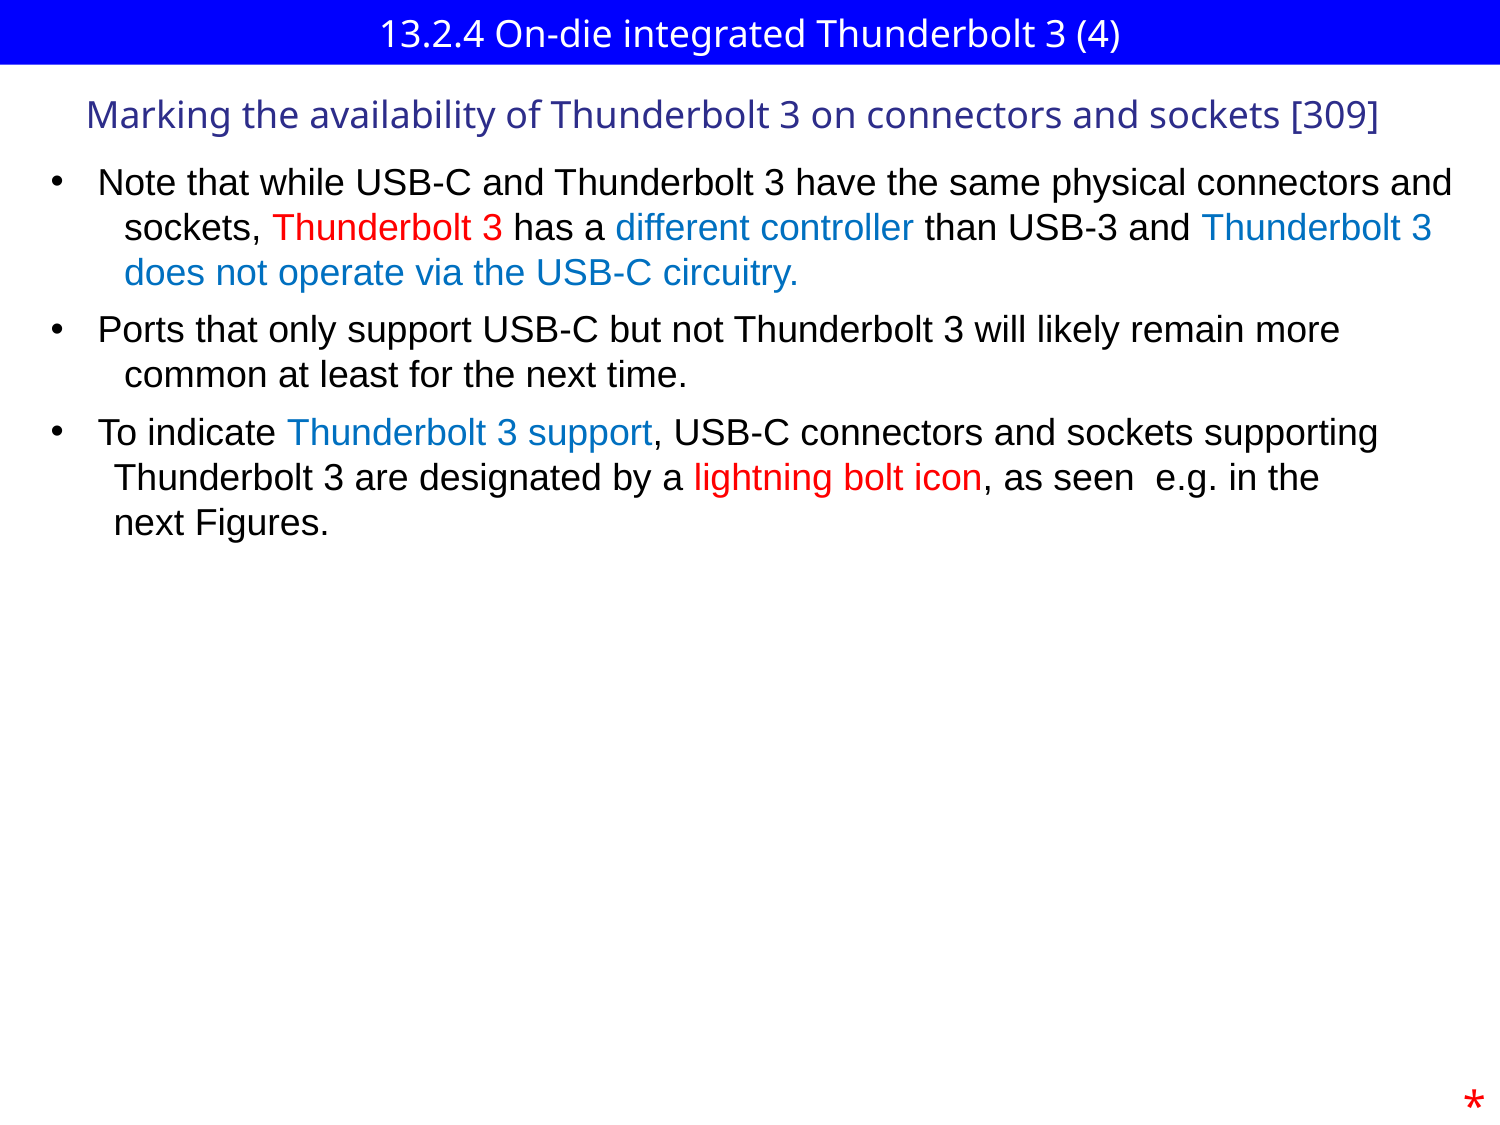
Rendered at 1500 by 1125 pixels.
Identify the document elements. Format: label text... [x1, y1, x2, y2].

text_box * [1448, 1071, 1500, 1125]
text_box Marking the availability of Thunderbolt 3 on connectors and sockets [309] [70, 83, 1396, 144]
text_box Note that while USB-C and Thunderbolt 3 have the same physical connectors and sockets, Thunderbolt 3 has a different controller than USB-3 and Thunderbolt 3 does not operate via the USB-C circuitry. Ports that only support USB-C but not Thunderbolt 3 will likely remain more common at least for the next time. To indicate Thunderbolt 3 support, USB-C connectors and sockets supporting Thunderbolt 3 are designated by a lightning bolt icon, as seen e.g. in the next Figures. [35, 150, 1500, 551]
title 13.2.4 On-die integrated Thunderbolt 3 (4) [0, 0, 1500, 65]
